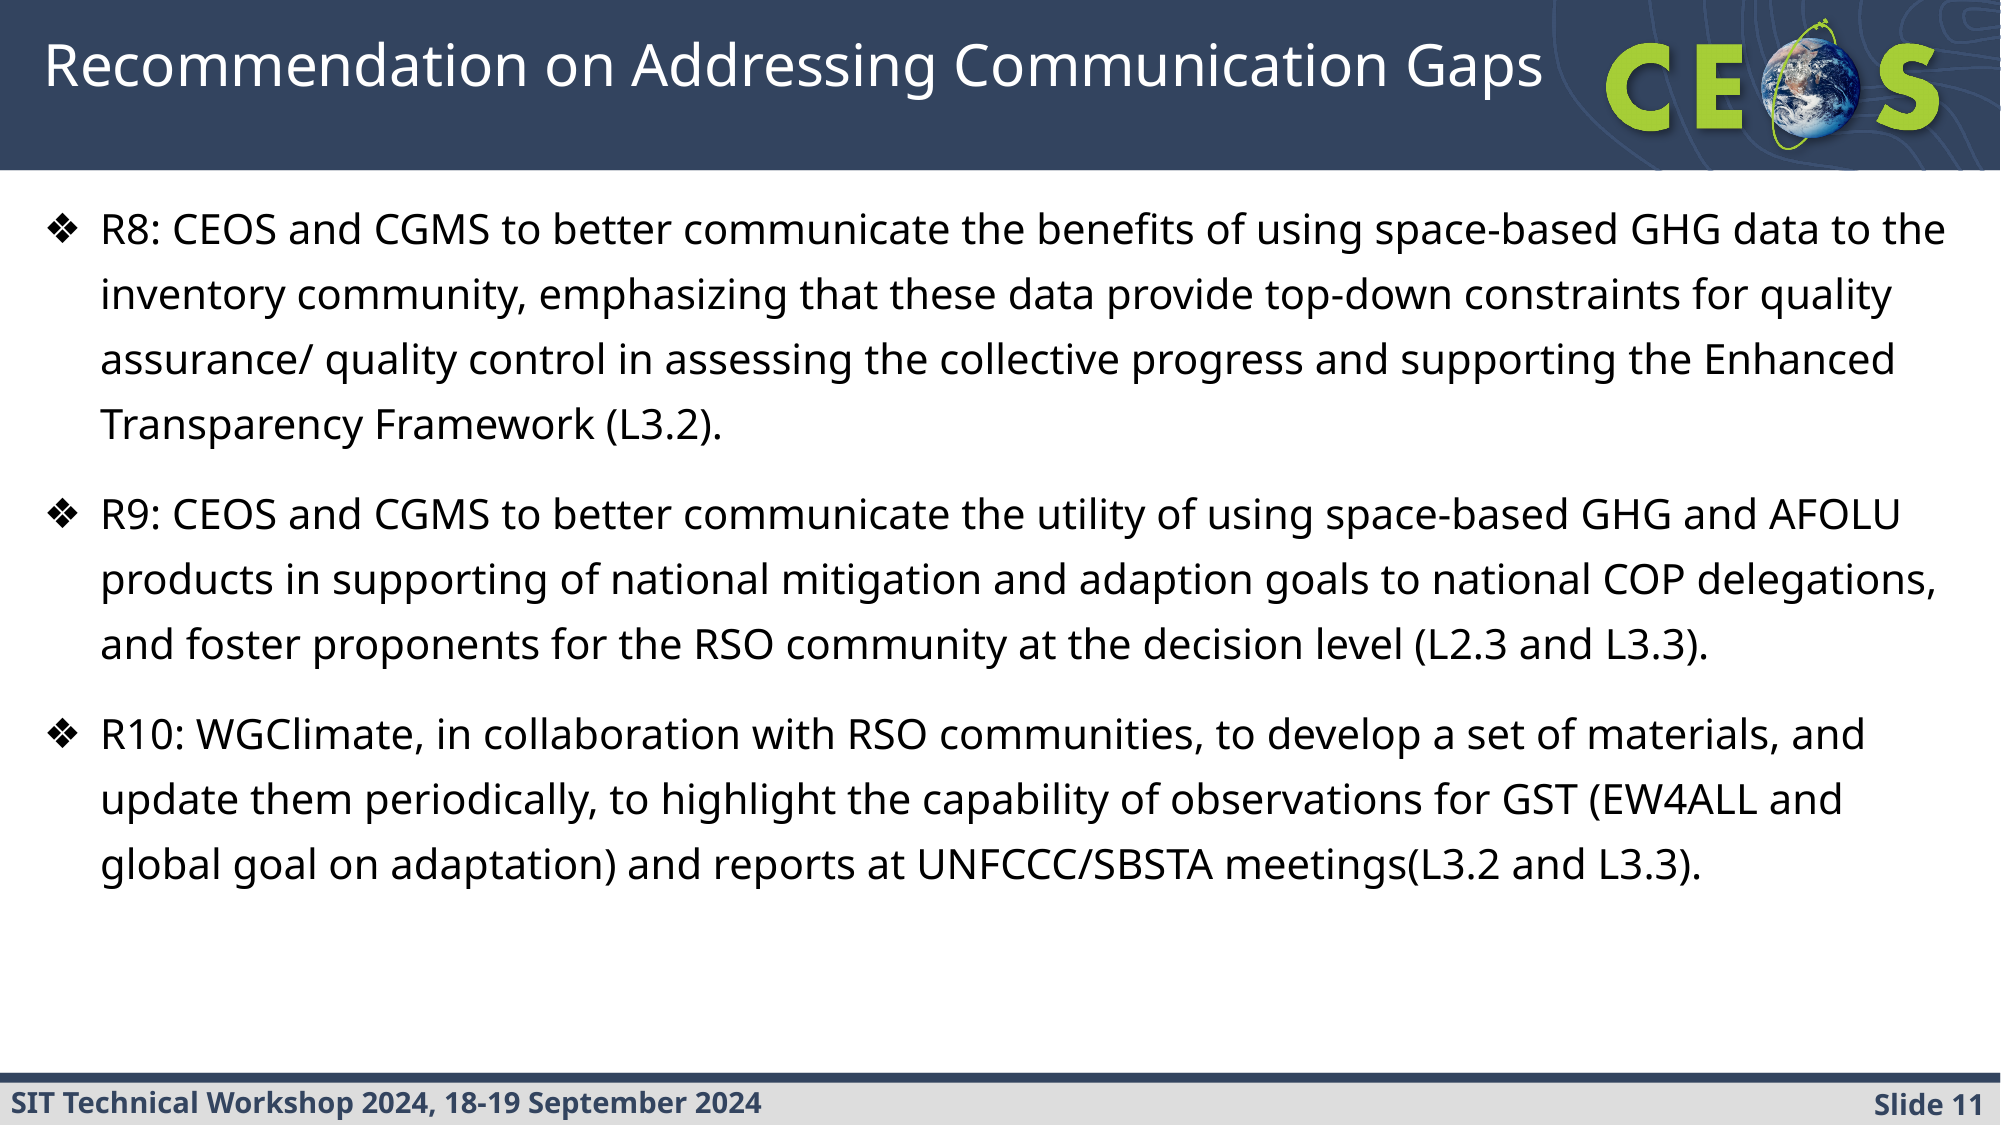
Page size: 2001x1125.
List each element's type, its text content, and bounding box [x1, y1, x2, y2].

list R8: CEOS and CGMS to better communicate the benefits of using space-based GHG data to the inventory community, emphasizing that these data provide top-down constraints for quality assurance/ quality control in assessing the collective progress and supporting the Enhanced Transparency Framework (L3.2). R9: CEOS and CGMS to better communicate the utility of using space-based GHG and AFOLU products in supporting of national mitigation and adaption goals to national COP delegations, and foster proponents for the RSO community at the decision level (L2.3 and L3.3). R10: WGClimate, in collaboration with RSO communities, to develop a set of materials, and update them periodically, to highlight the capability of observations for GST (EW4ALL and global goal on adaptation) and reports at UNFCCC/SBSTA meetings(L3.2 and L3.3). [28, 180, 1971, 945]
picture [1606, 18, 1939, 150]
title Recommendation on Addressing Communication Gaps [28, 28, 1569, 157]
